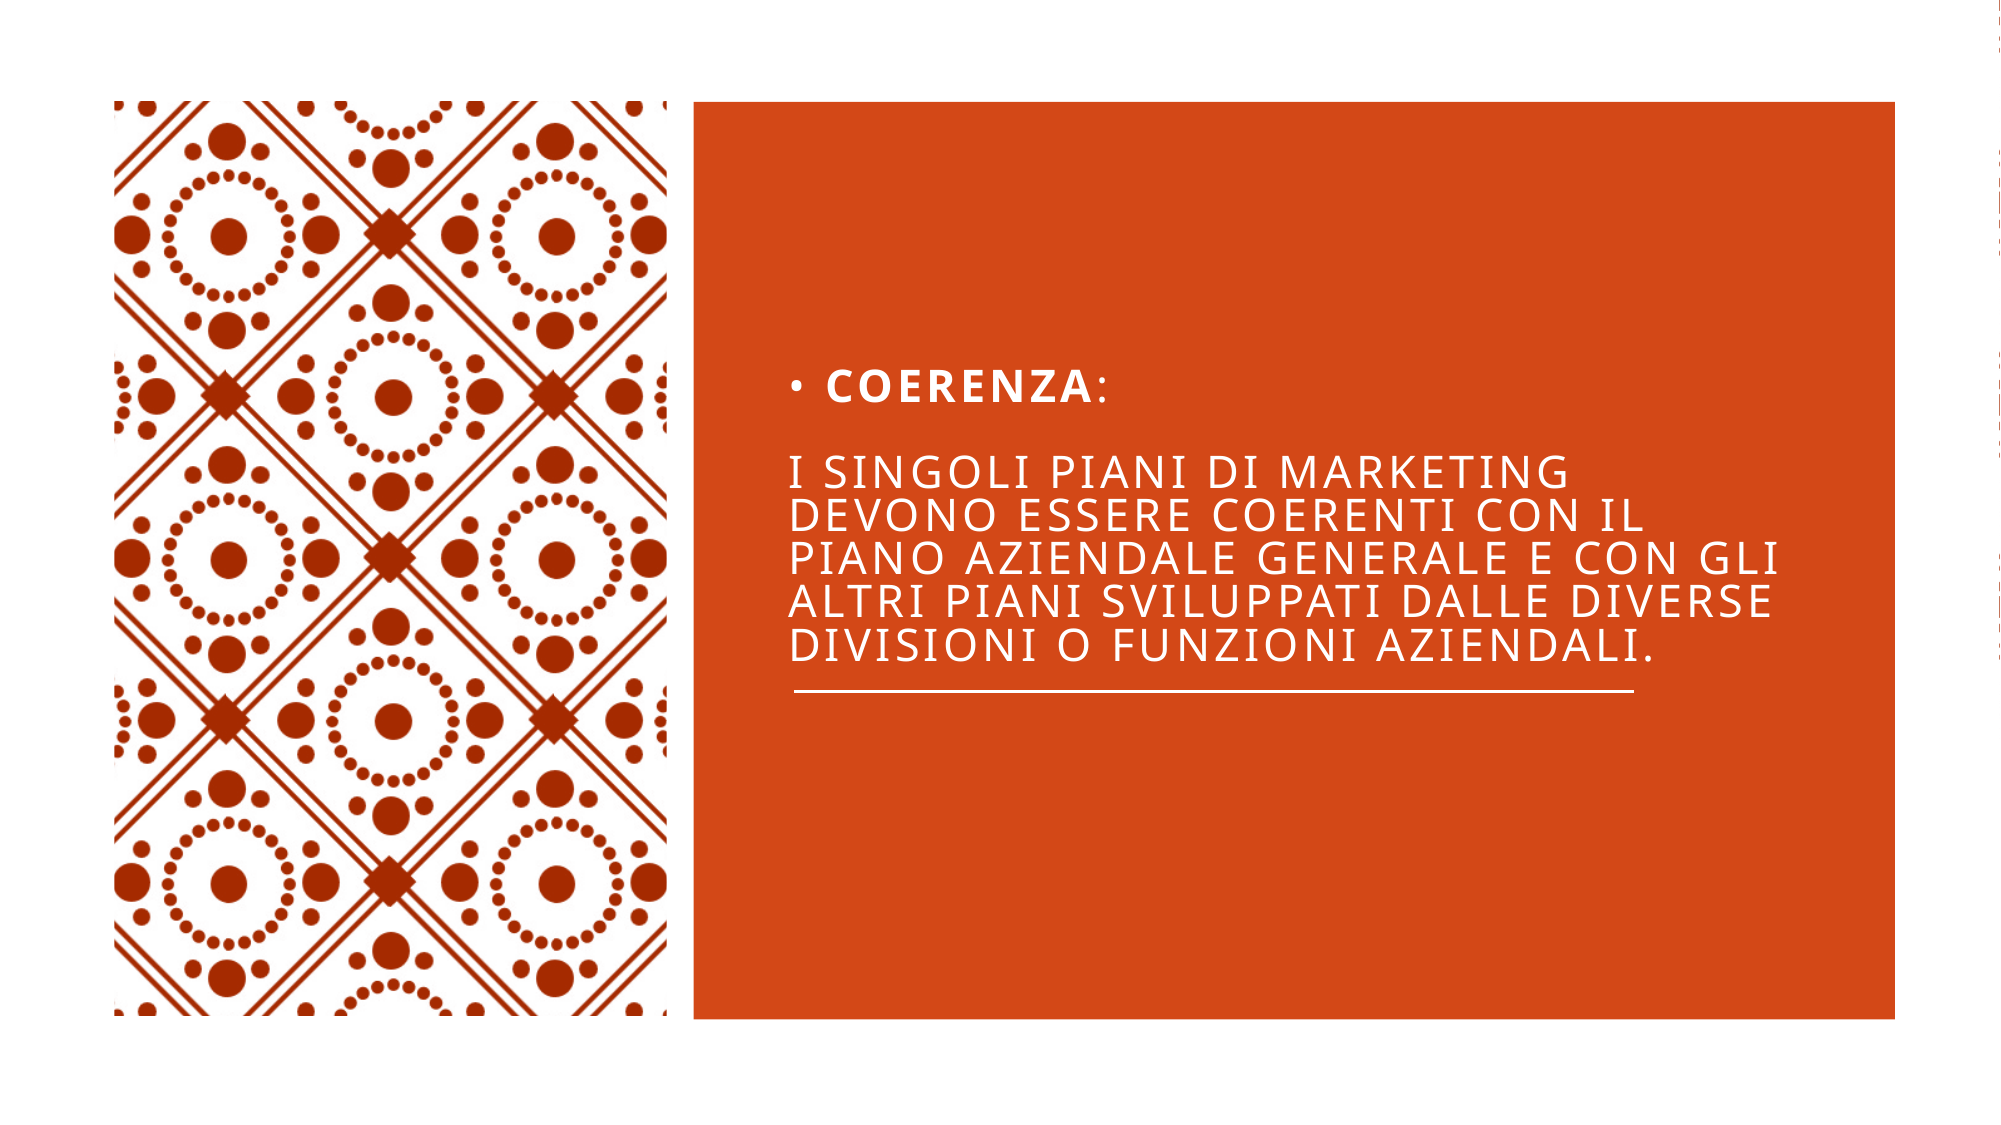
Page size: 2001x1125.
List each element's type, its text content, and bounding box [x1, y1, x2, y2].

text_box [0, 0, 2000, 1125]
title • coerenza: i singoli piani di marketing devono essere coerenti con il piano aziendale generale e con gli altri piani sviluppati dalle diverse divisioni o funzioni aziendali. [773, 181, 1816, 678]
text_box [113, 101, 668, 1017]
text_box [692, 101, 1896, 1021]
